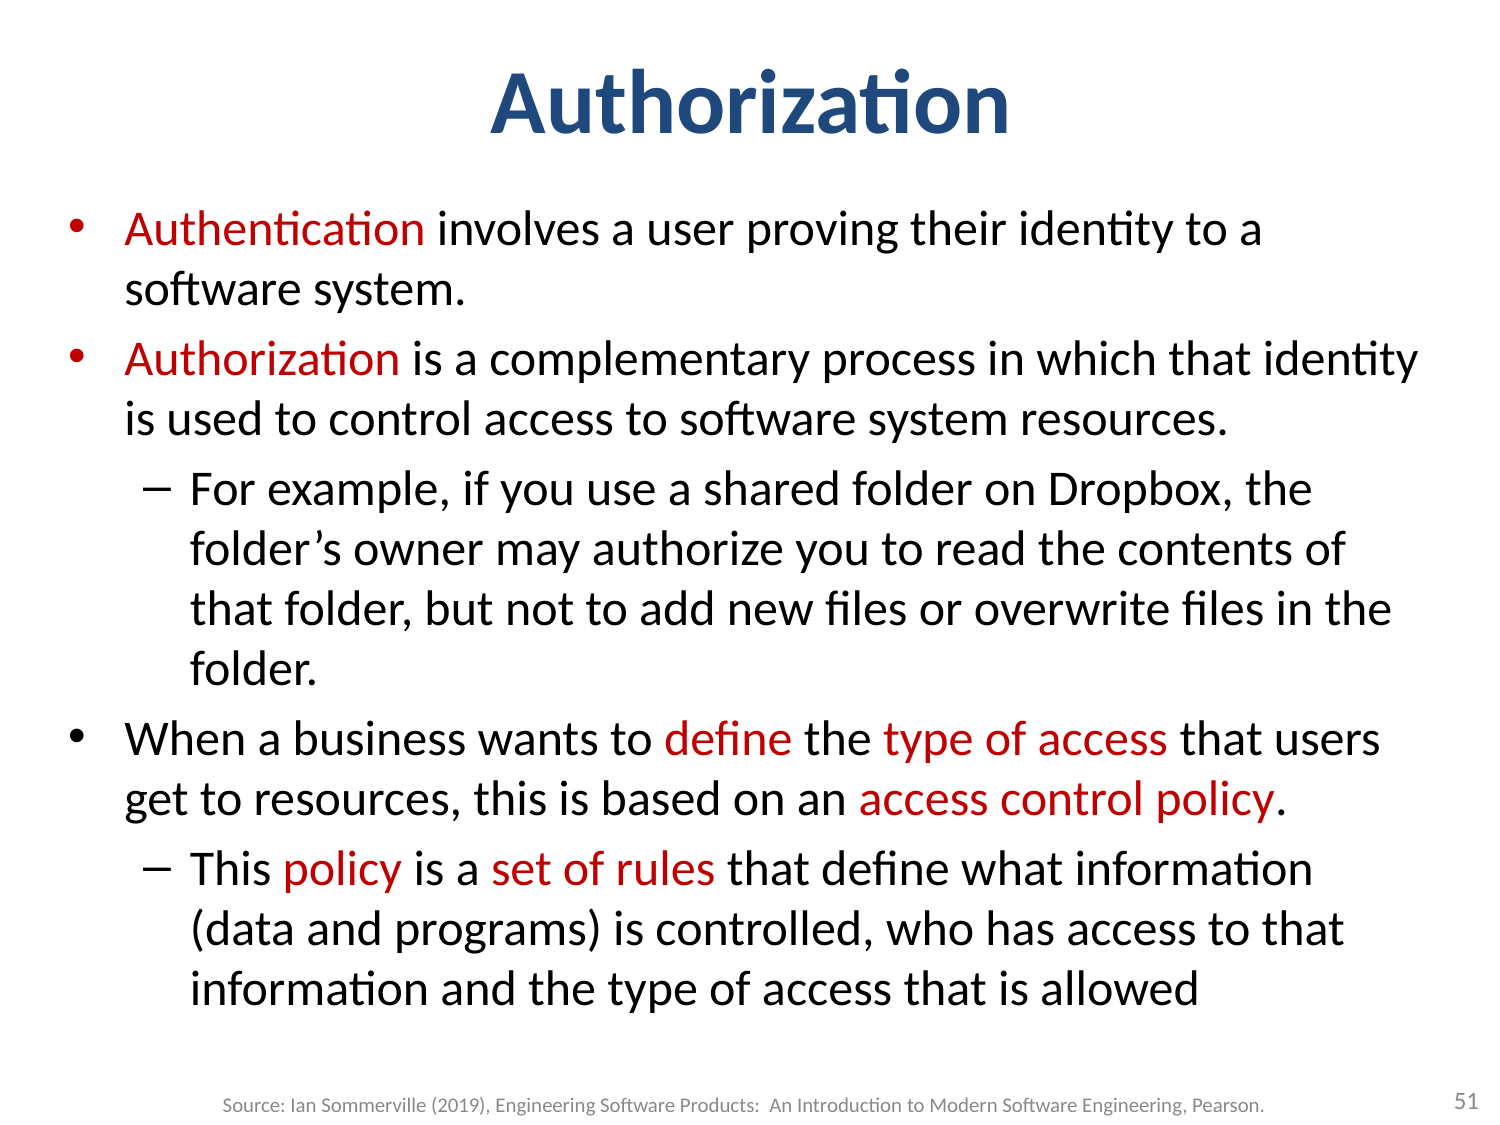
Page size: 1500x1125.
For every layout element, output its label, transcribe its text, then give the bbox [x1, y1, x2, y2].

title Authorization [76, 19, 1427, 175]
list Authentication involves a user proving their identity to a software system. Authorization is a complementary process in which that identity is used to control access to software system resources. For example, if you use a shared folder on Dropbox, the folder’s owner may authorize you to read the contents of that folder, but not to add new files or overwrite files in the folder. When a business wants to define the type of access that users get to resources, this is based on an access control policy. This policy is a set of rules that define what information (data and programs) is controlled, who has access to that information and the type of access that is allowed [53, 187, 1436, 1070]
footer Source: Ian Sommerville (2019), Engineering Software Products: An Introduction to Modern Software Engineering, Pearson. [100, 1082, 1388, 1125]
slide_number 51 [1144, 1069, 1495, 1125]
